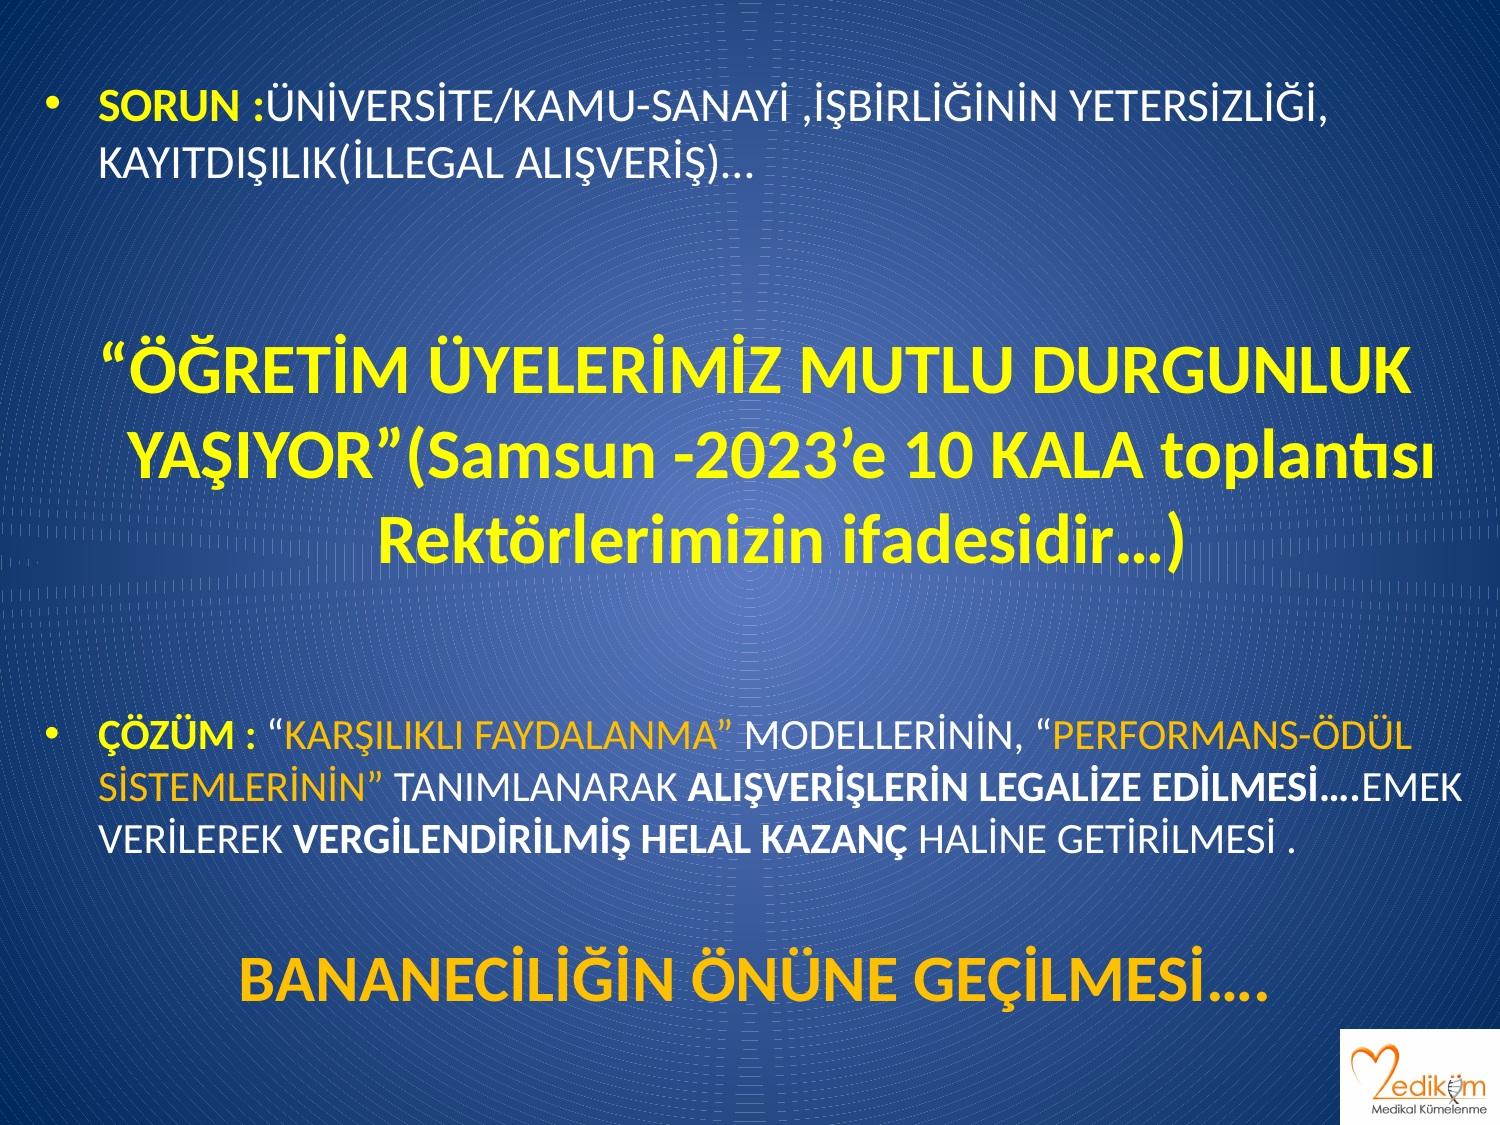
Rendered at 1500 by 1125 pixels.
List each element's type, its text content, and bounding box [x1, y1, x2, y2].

list SORUN :ÜNİVERSİTE/KAMU-SANAYİ ,İŞBİRLİĞİNİN YETERSİZLİĞİ, KAYITDIŞILIK(İLLEGAL ALIŞVERİŞ)… “ÖĞRETİM ÜYELERİMİZ MUTLU DURGUNLUK YAŞIYOR”(Samsun -2023’e 10 KALA toplantısı Rektörlerimizin ifadesidir…) ÇÖZÜM : “KARŞILIKLI FAYDALANMA” MODELLERİNİN, “PERFORMANS-ÖDÜL SİSTEMLERİNİN” TANIMLANARAK ALIŞVERİŞLERİN LEGALİZE EDİLMESİ….EMEK VERİLEREK VERGİLENDİRİLMİŞ HELAL KAZANÇ HALİNE GETİRİLMESİ . BANANECİLİĞİN ÖNÜNE GEÇİLMESİ…. [29, 66, 1483, 1035]
picture [1340, 1029, 1500, 1125]
